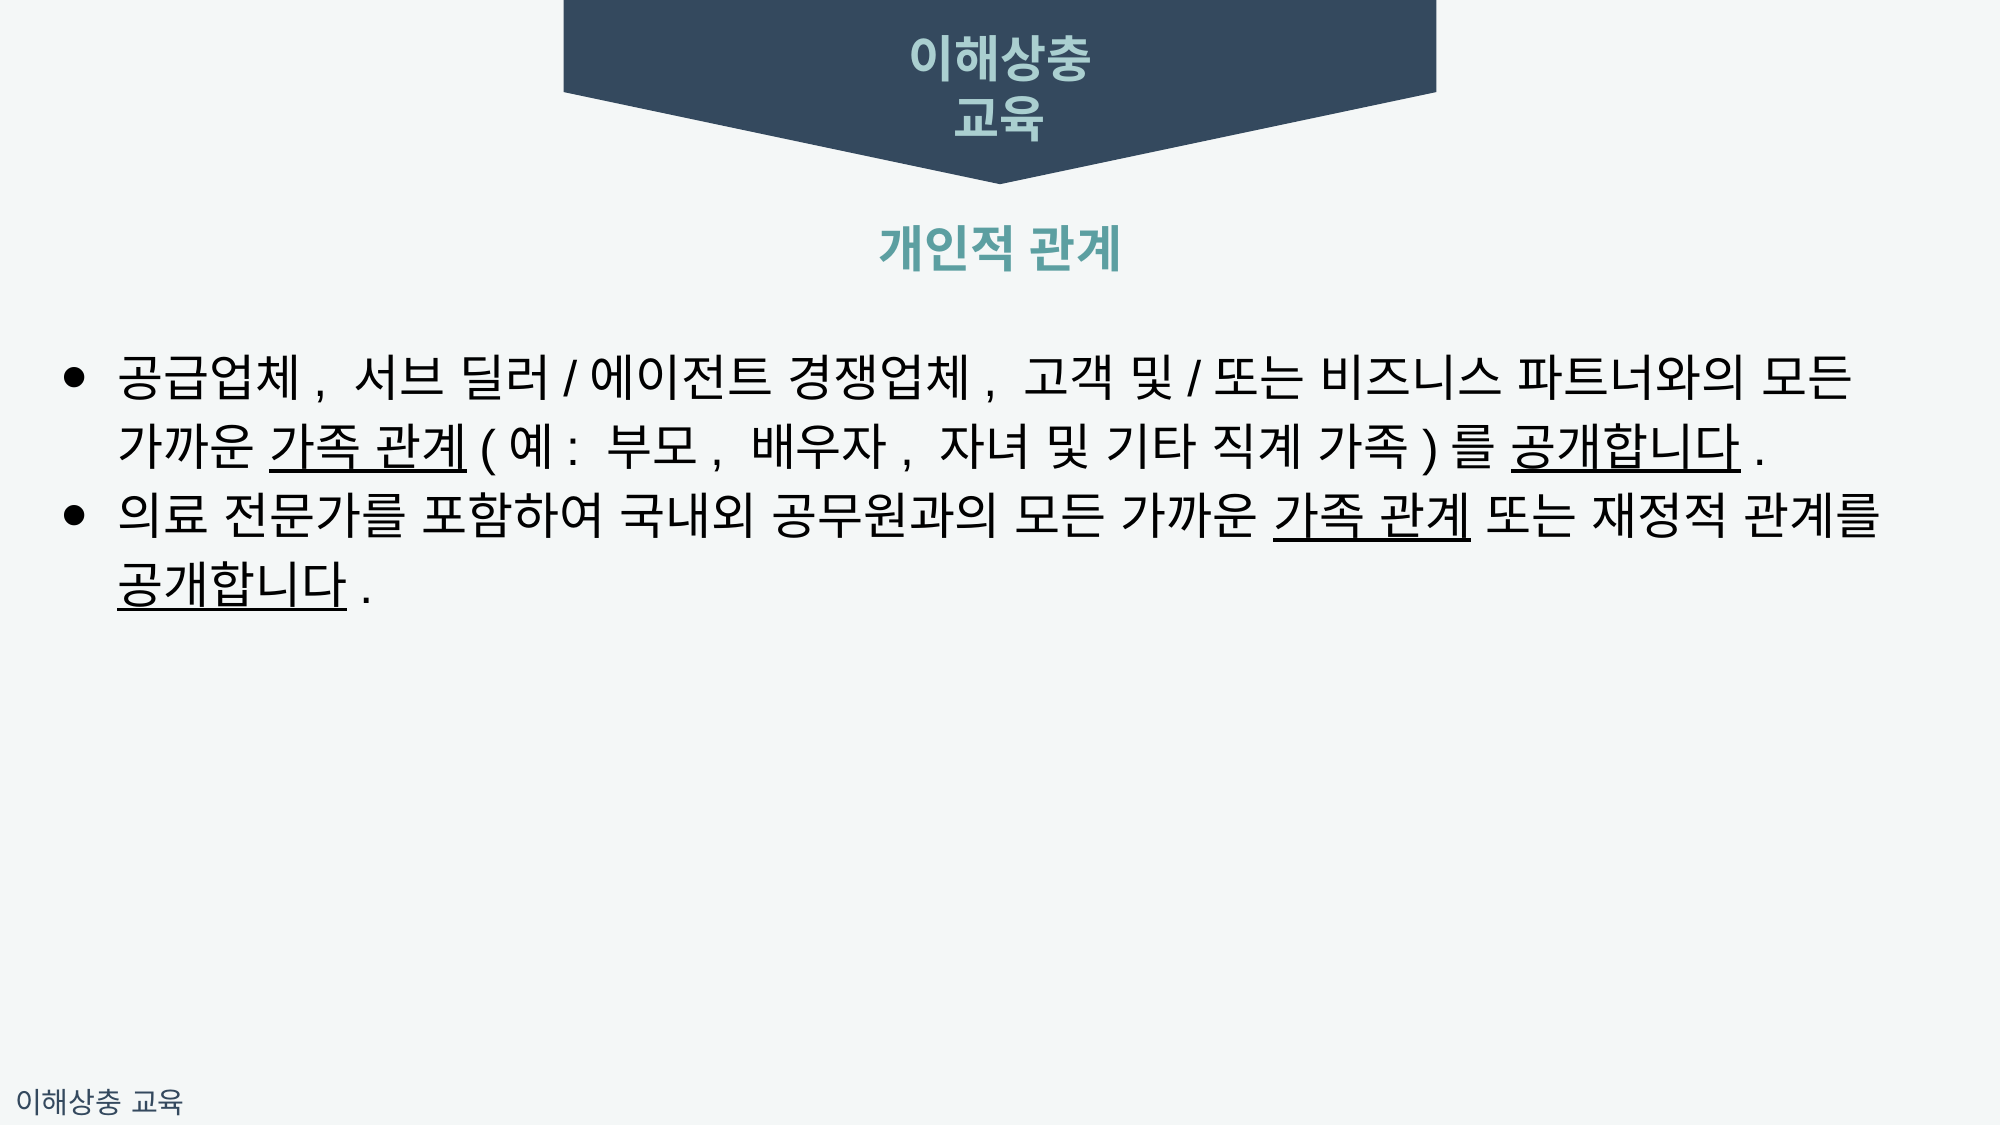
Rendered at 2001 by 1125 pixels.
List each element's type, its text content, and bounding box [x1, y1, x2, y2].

text_box 이해상충 교육 [446, 20, 1554, 157]
text_box 공급업체, 서브 딜러/에이전트 경쟁업체, 고객 및/또는 비즈니스 파트너와의 모든 가까운 가족 관계(예: 부모, 배우자, 자녀 및 기타 직계 가족)를 공개합니다. 의료 전문가를 포함하여 국내외 공무원과의 모든 가까운 가족 관계 또는 재정적 관계를 공개합니다. [8, 322, 1977, 834]
text_box 개인적 관계 [264, 162, 1736, 323]
